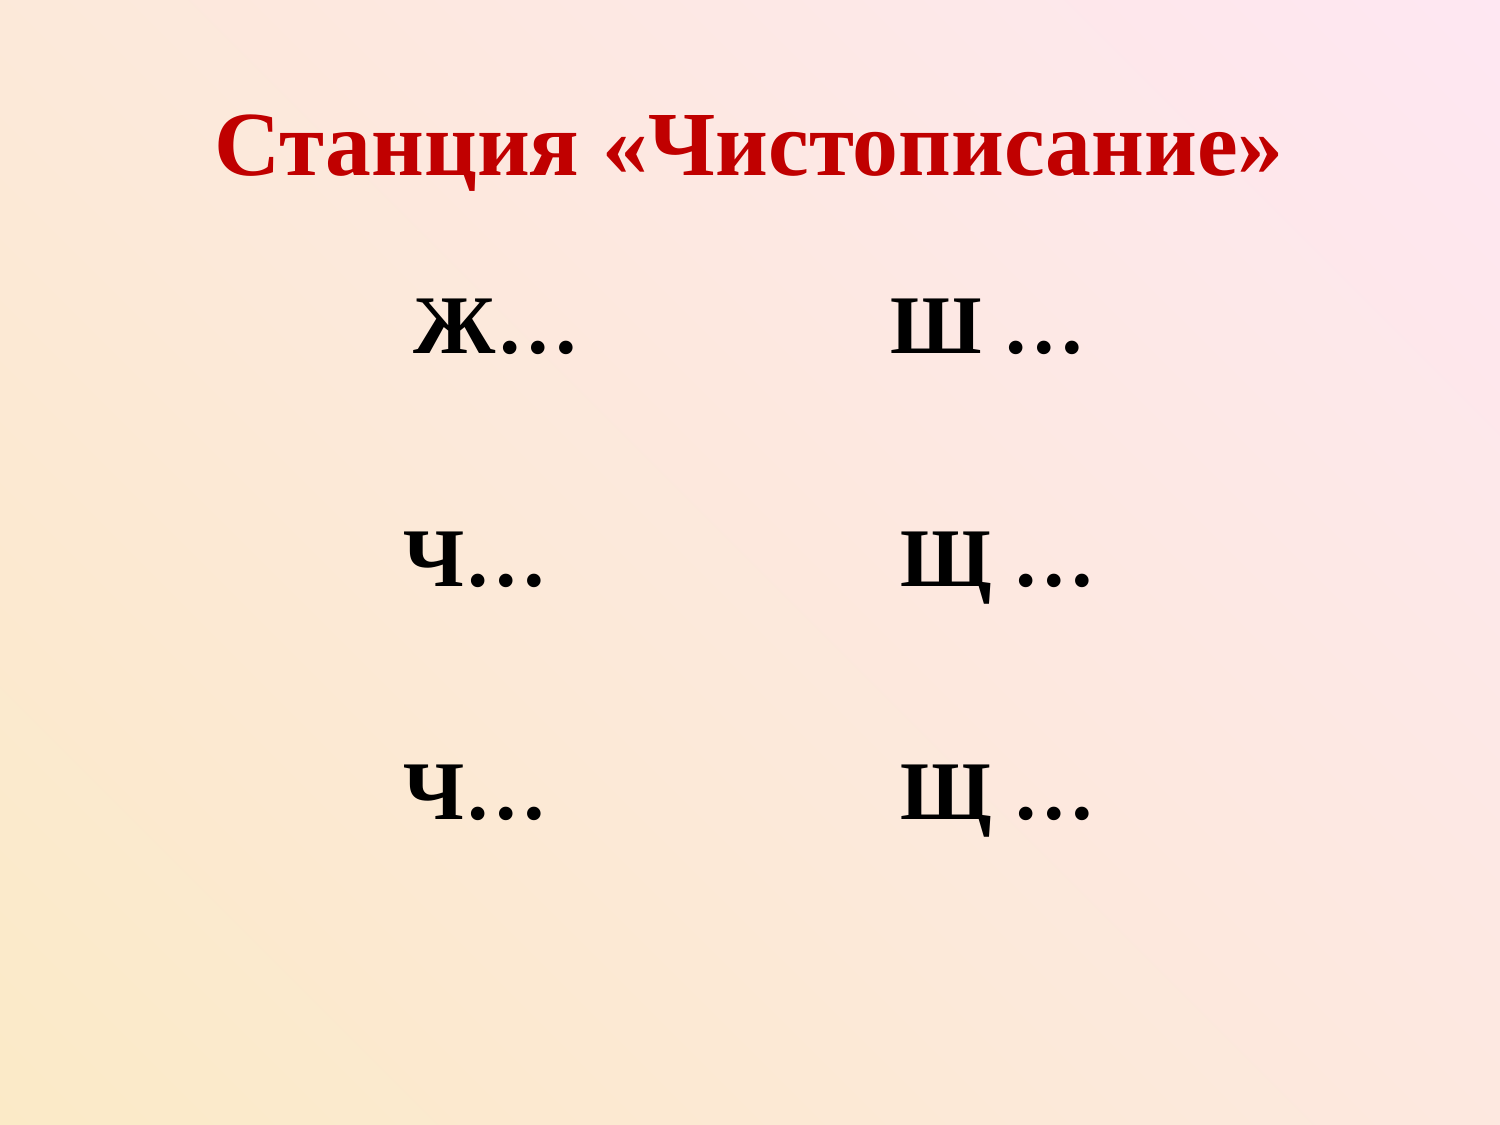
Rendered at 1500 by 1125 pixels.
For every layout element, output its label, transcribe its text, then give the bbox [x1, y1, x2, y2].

list Ж… Ш … Ч… Щ … Ч… Щ … [75, 262, 1425, 1005]
title Станция «Чистописание» [75, 45, 1425, 233]
